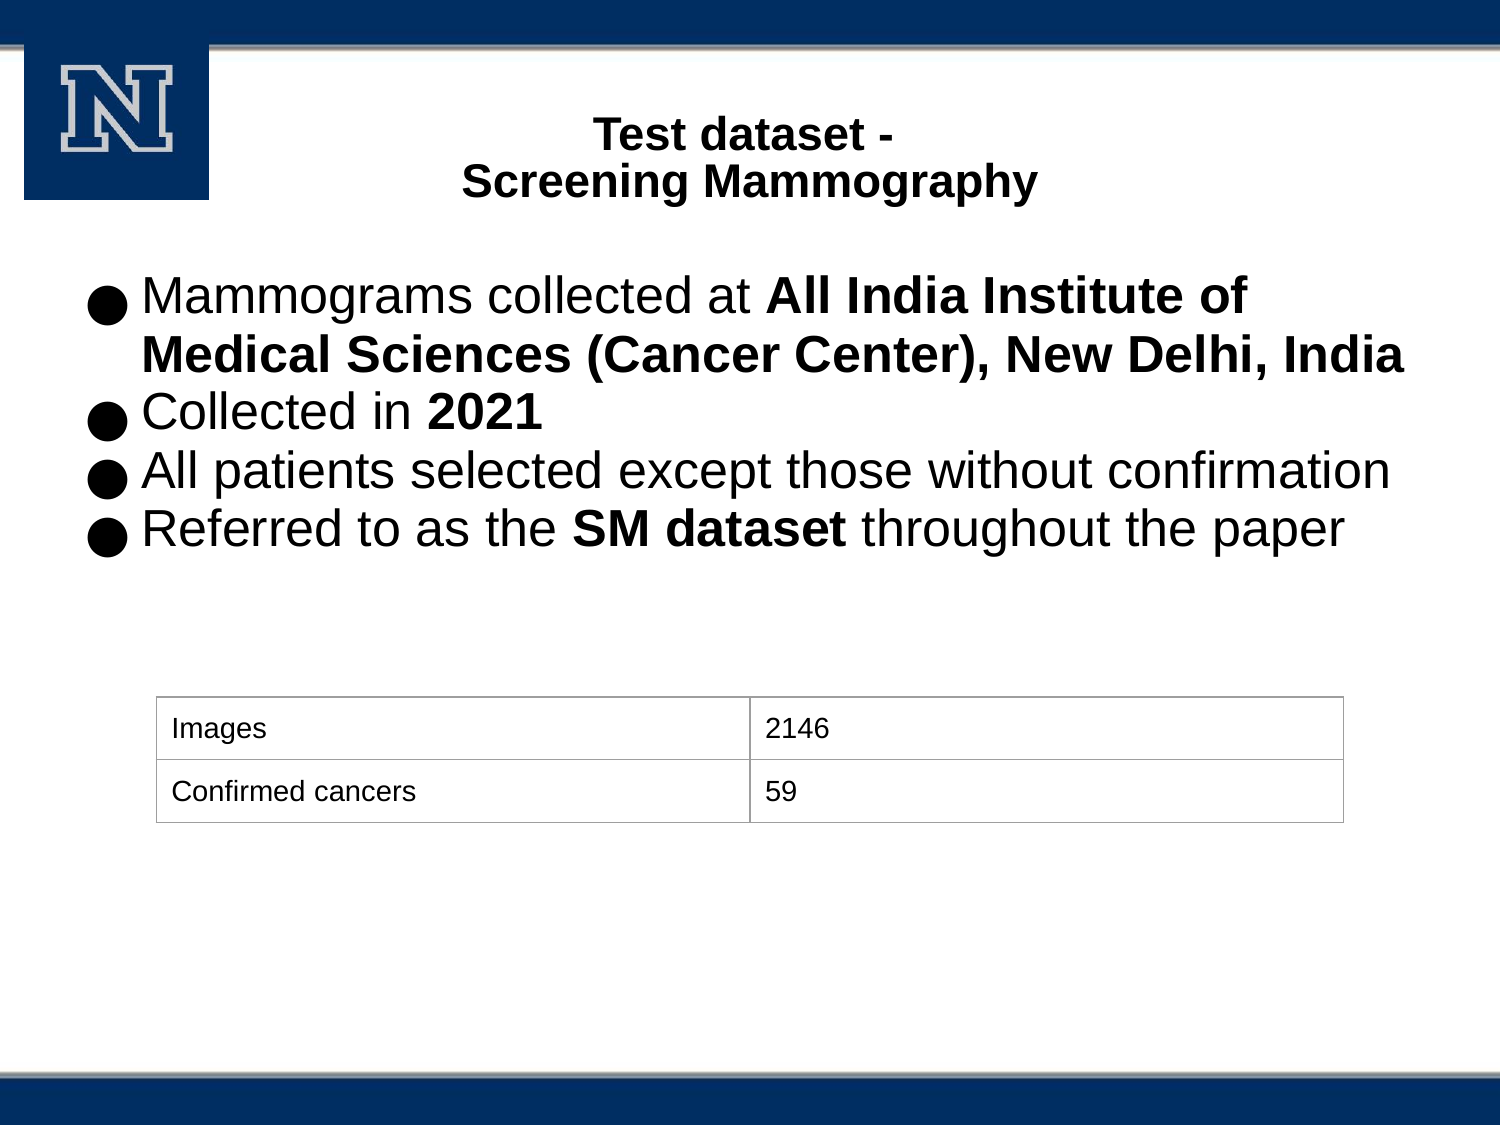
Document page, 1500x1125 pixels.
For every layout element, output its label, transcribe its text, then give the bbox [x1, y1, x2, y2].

table_header 2146 [751, 698, 1343, 759]
title Test dataset - Screening Mammography [51, 97, 1449, 223]
picture [0, 0, 1500, 200]
table_cell Confirmed cancers [157, 760, 749, 822]
picture [0, 1062, 1500, 1125]
table_cell 59 [751, 760, 1343, 822]
table_header Images [157, 698, 749, 759]
list Mammograms collected at All India Institute of Medical Sciences (Cancer Center), New Delhi, India Collected in 2021 All patients selected except those without confirmation Referred to as the SM dataset throughout the paper [51, 252, 1449, 1000]
